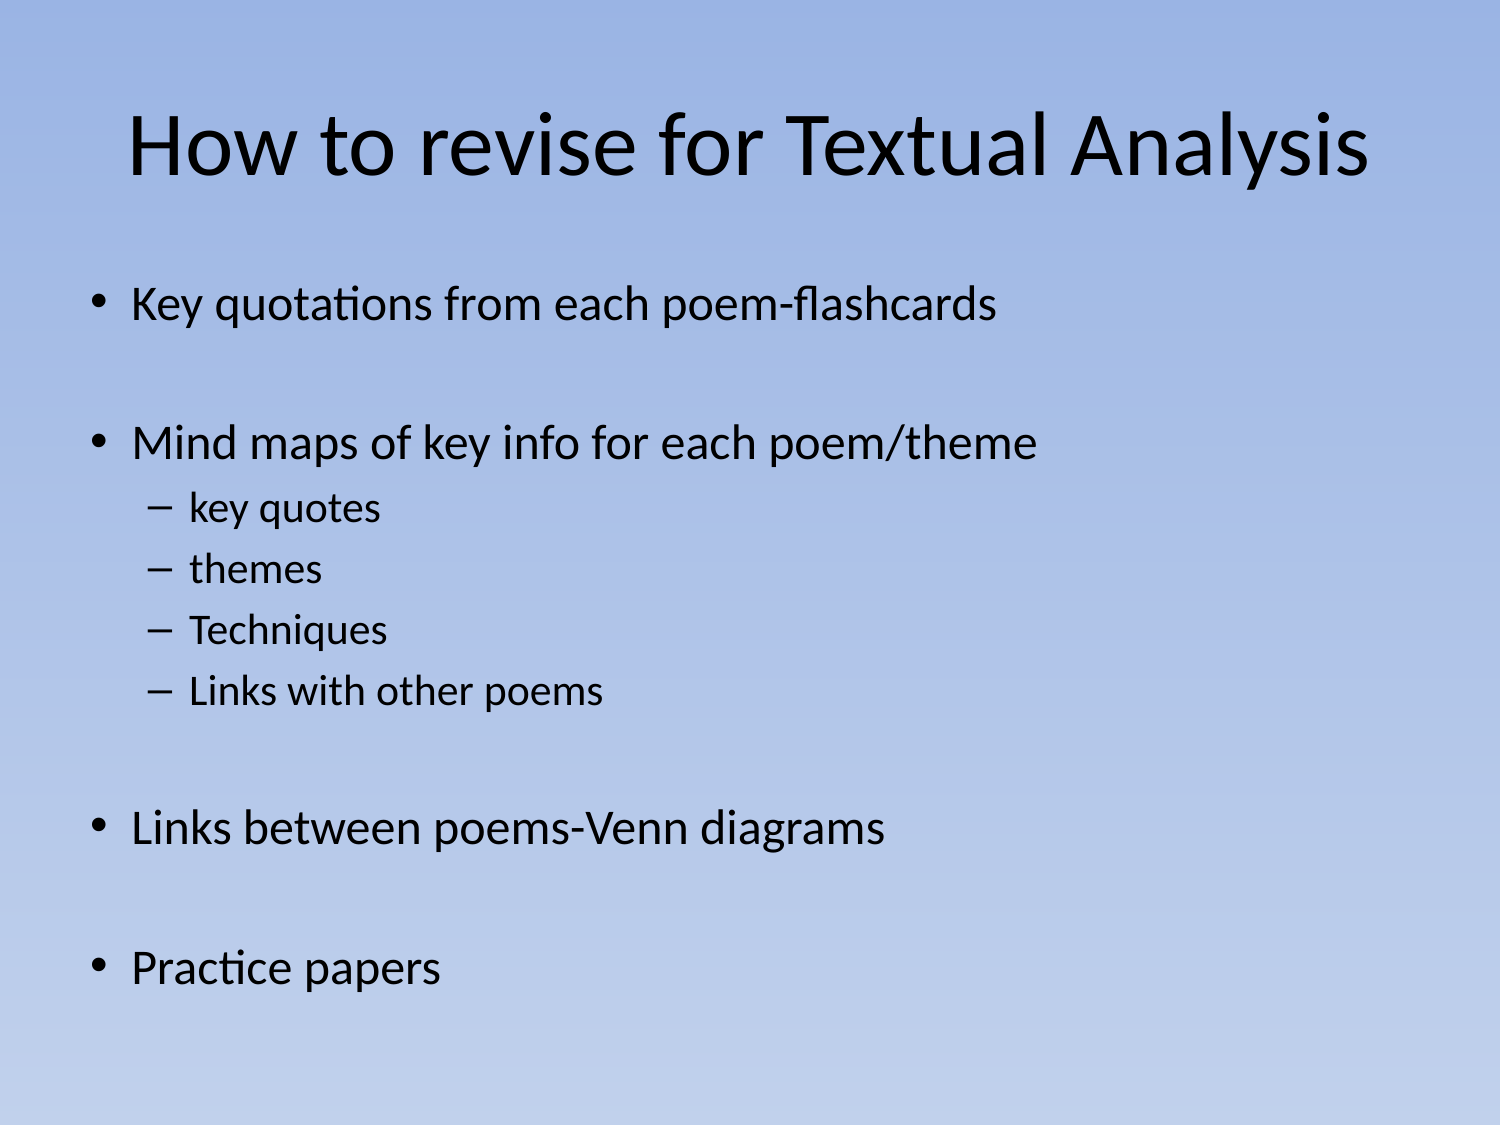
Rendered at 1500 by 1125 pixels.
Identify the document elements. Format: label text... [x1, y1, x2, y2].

title How to revise for Textual Analysis [75, 45, 1425, 233]
list Key quotations from each poem-flashcards Mind maps of key info for each poem/theme key quotes themes Techniques Links with other poems Links between poems-Venn diagrams Practice papers [75, 262, 1425, 1005]
